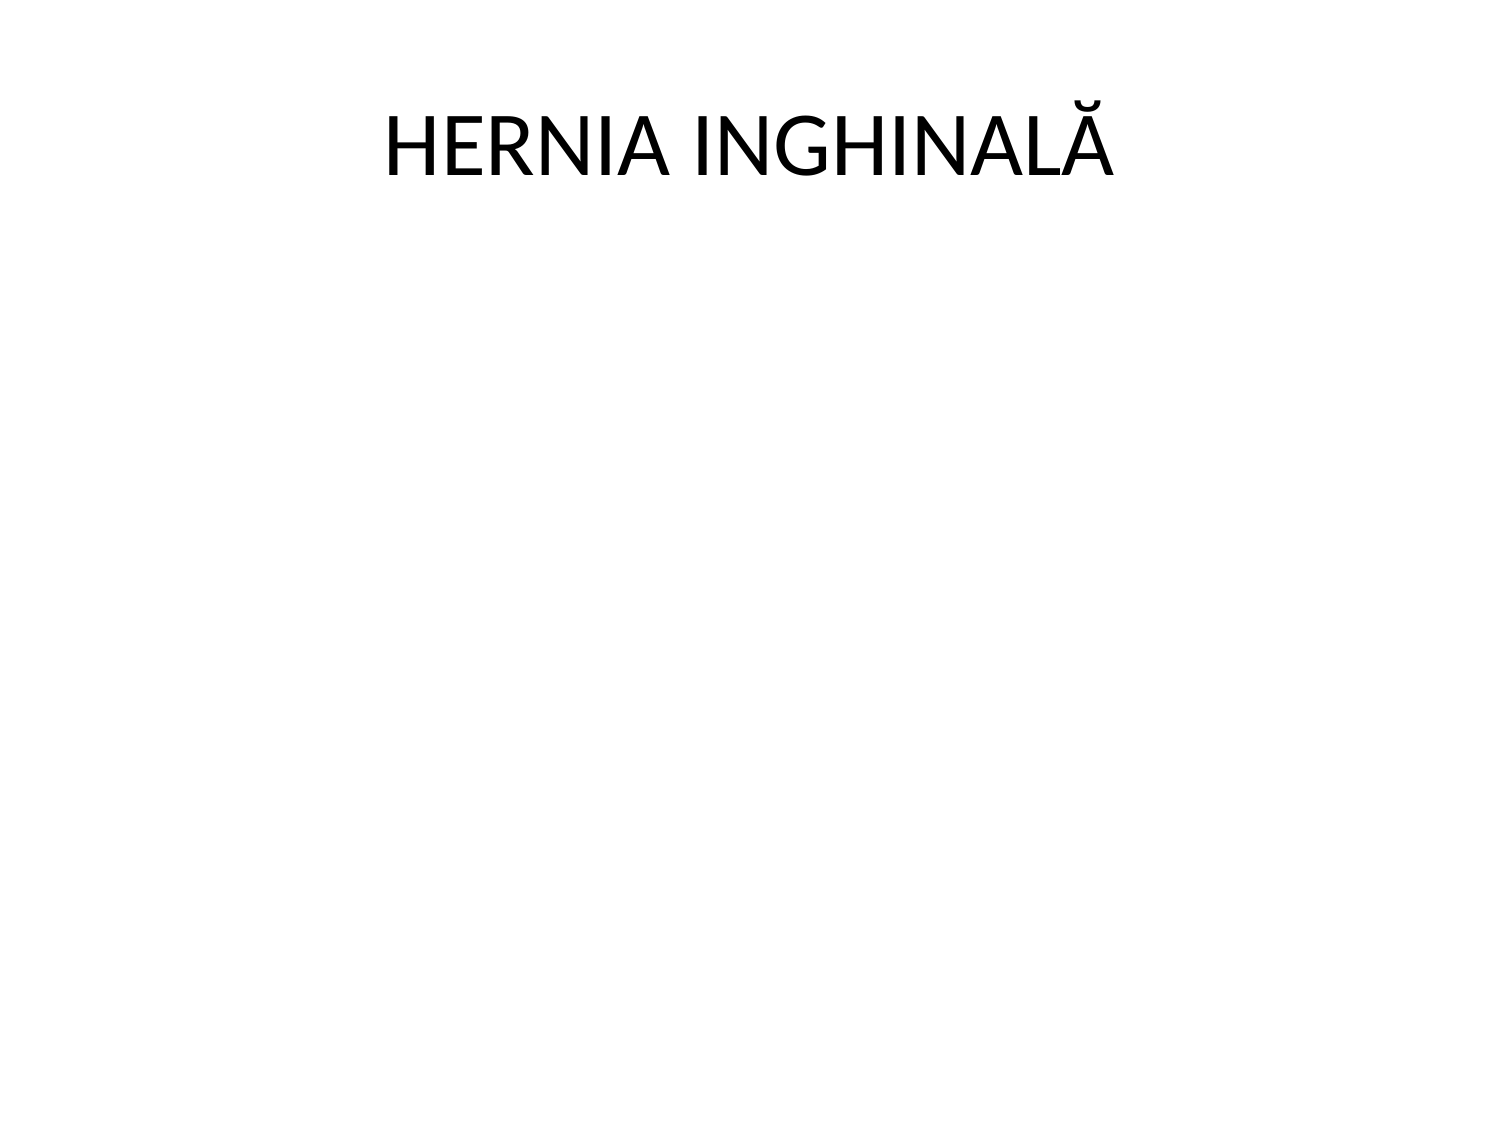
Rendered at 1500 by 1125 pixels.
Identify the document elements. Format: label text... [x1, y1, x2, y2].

title HERNIA INGHINALĂ [75, 45, 1425, 233]
